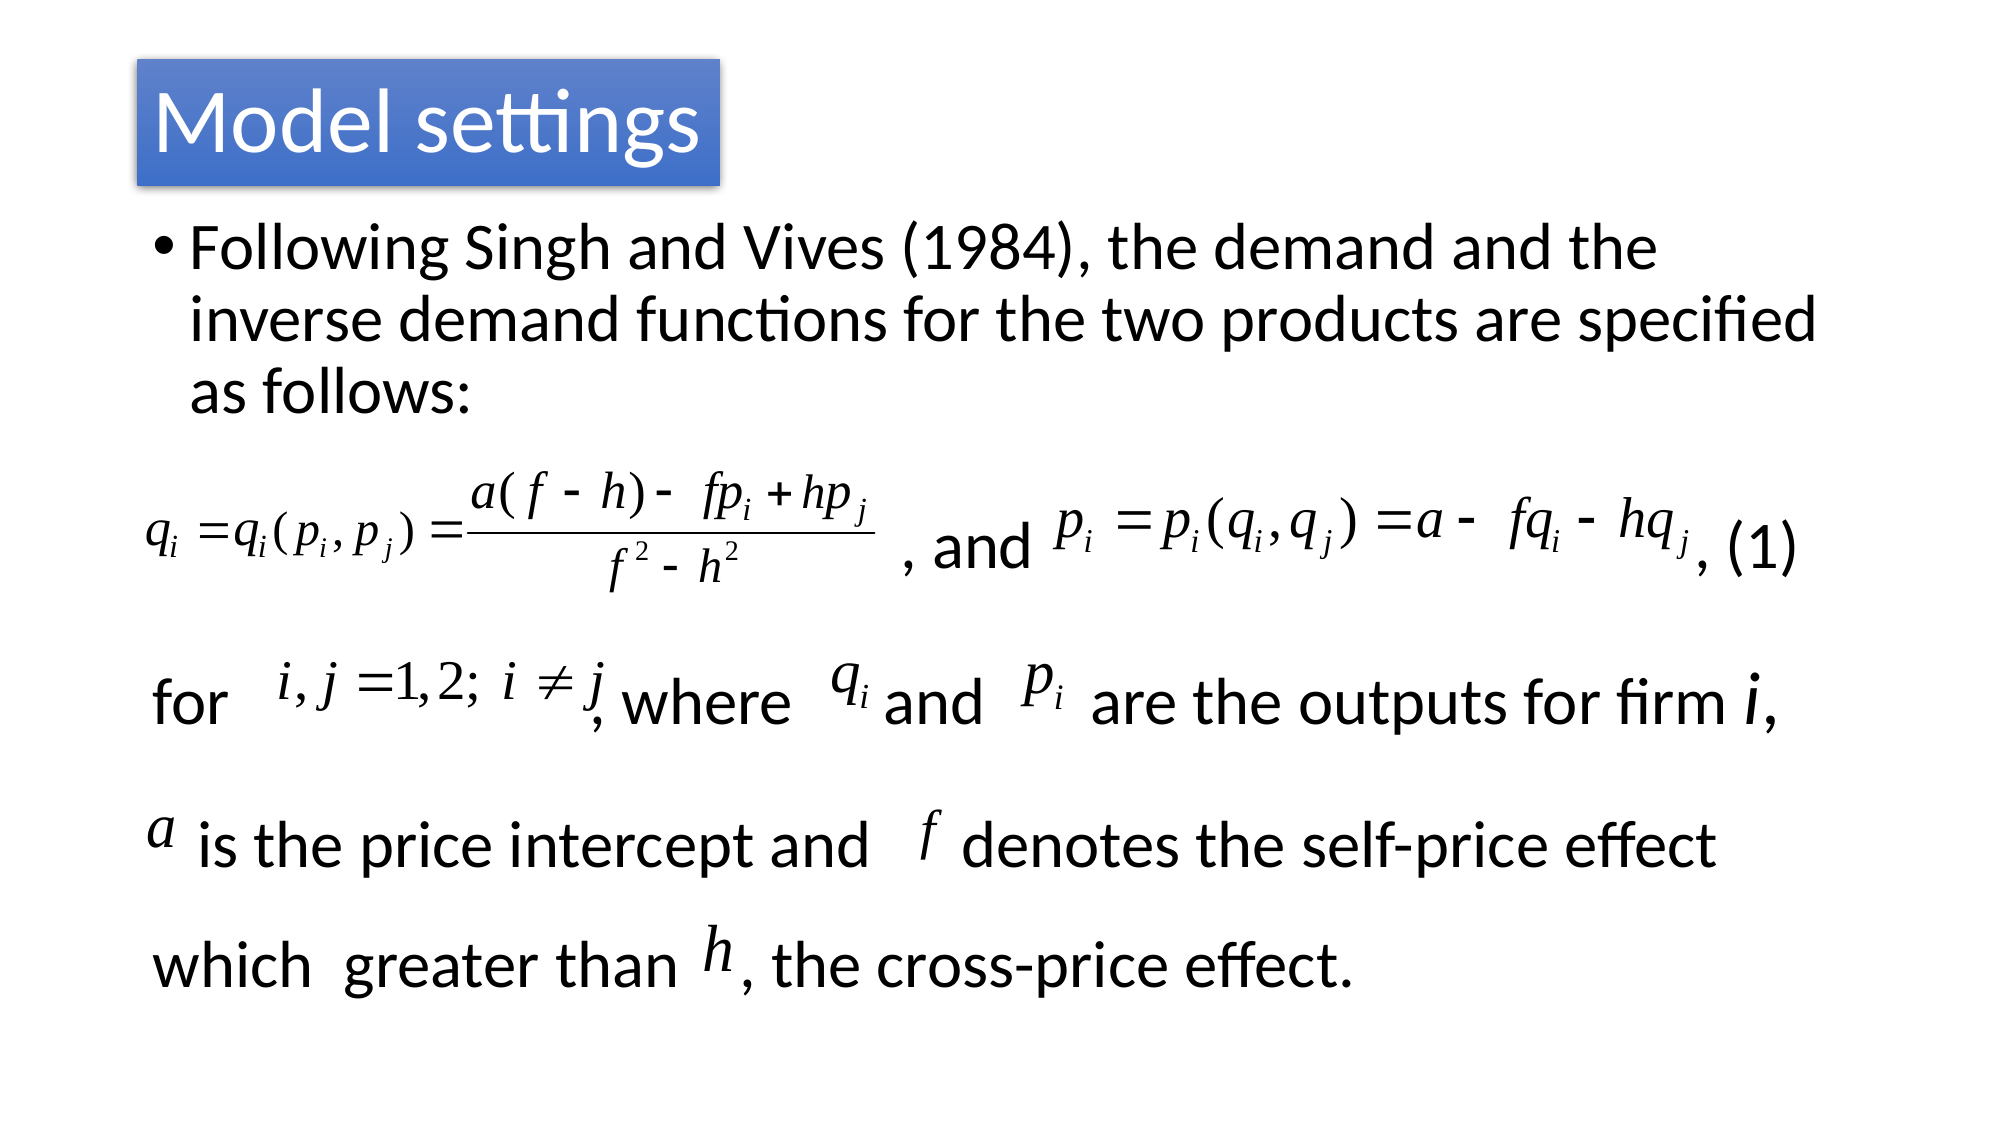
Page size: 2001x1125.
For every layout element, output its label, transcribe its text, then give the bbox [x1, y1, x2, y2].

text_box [137, 805, 188, 864]
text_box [238, 648, 619, 724]
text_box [693, 909, 747, 988]
list Following Singh and Vives (1984), the demand and the inverse demand functions for the two products are specified as follows: , and , (1) for , where and are the outputs for firm i, is the price intercept and denotes the self-price effect which greater than , the cross-price effect. [137, 204, 1863, 1014]
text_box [821, 631, 883, 724]
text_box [1008, 630, 1075, 725]
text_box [137, 459, 883, 602]
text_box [1041, 480, 1704, 572]
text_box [901, 798, 958, 872]
title Model settings [137, 59, 720, 186]
